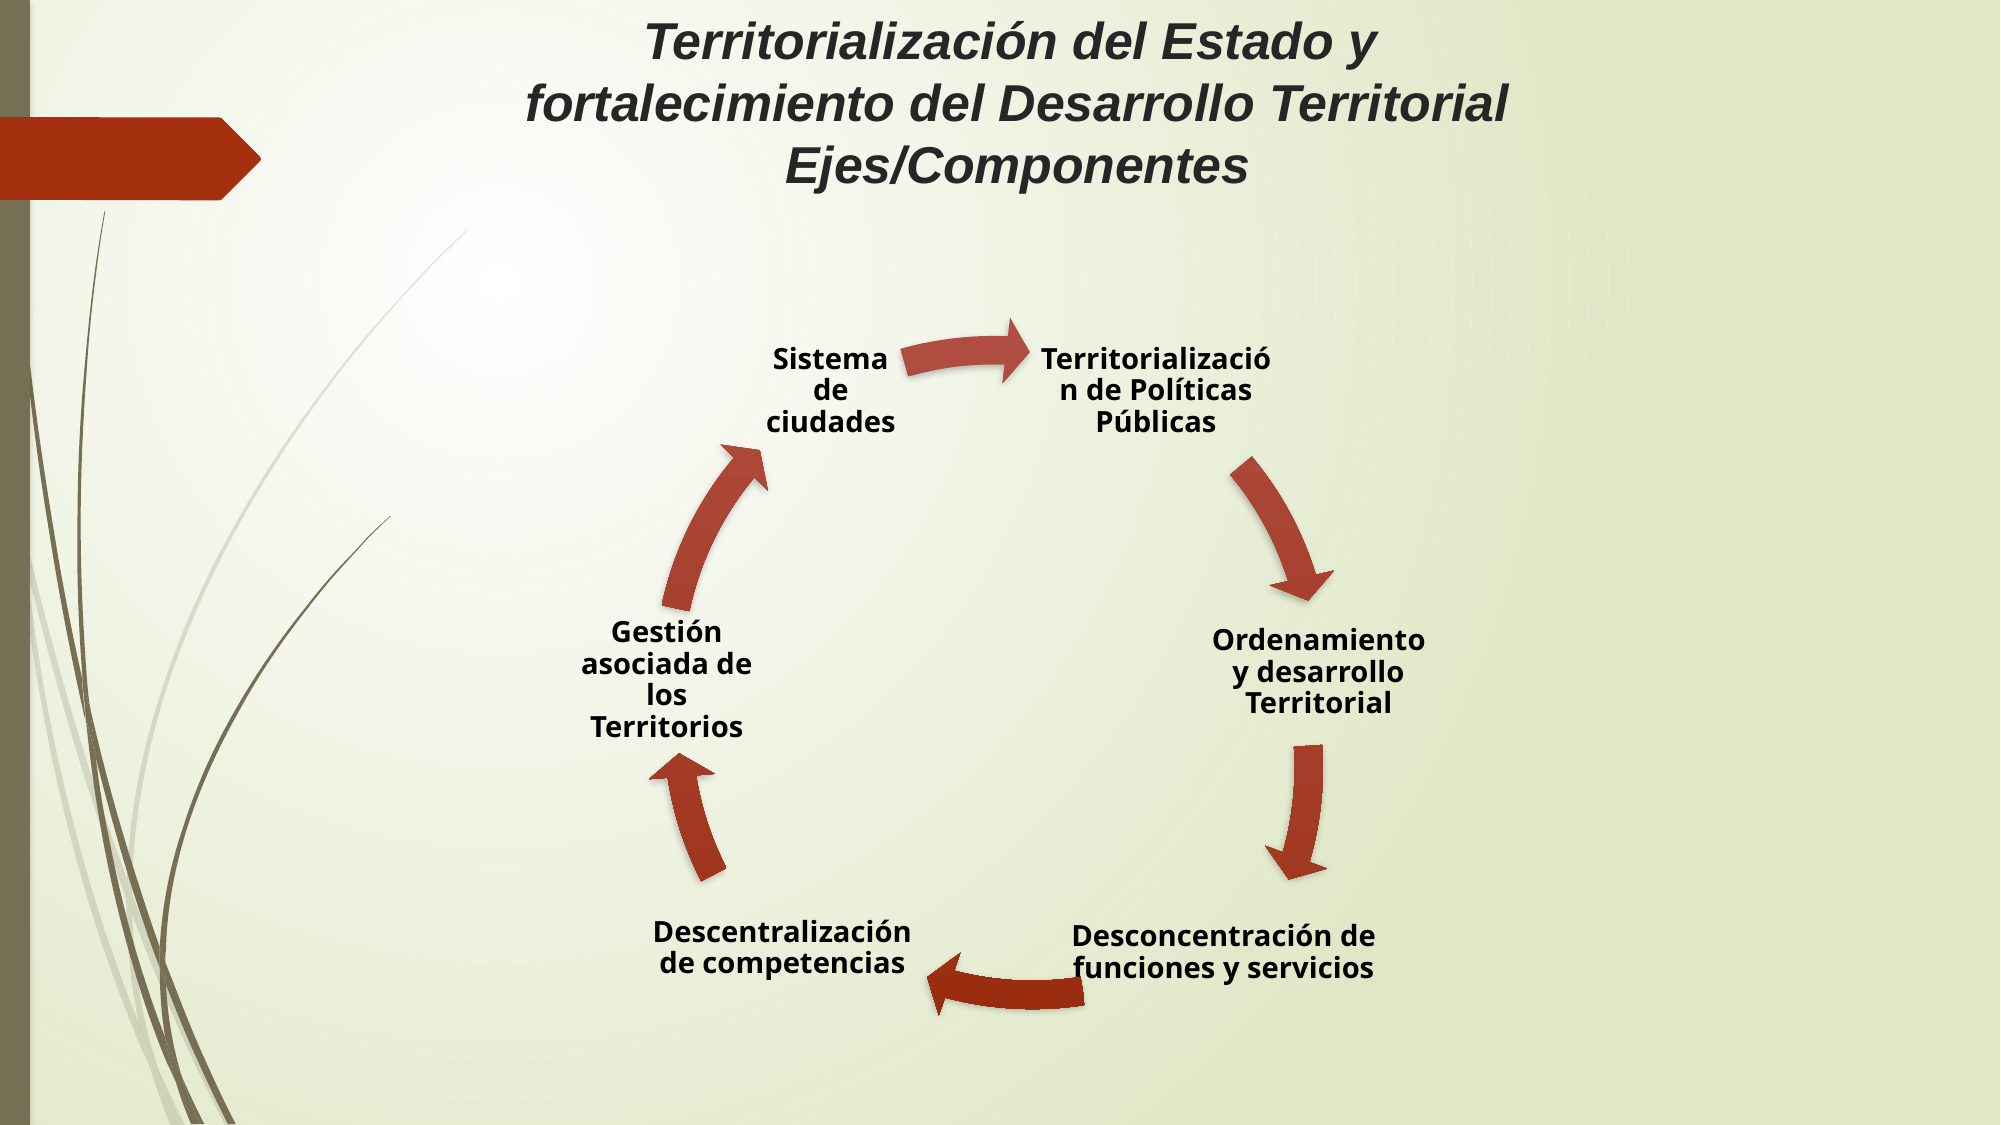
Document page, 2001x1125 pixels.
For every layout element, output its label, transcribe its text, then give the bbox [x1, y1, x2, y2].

title Territorialización del Estado y fortalecimiento del Desarrollo Territorial Ejes/Componentes [326, 0, 1709, 202]
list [352, 316, 1648, 1030]
